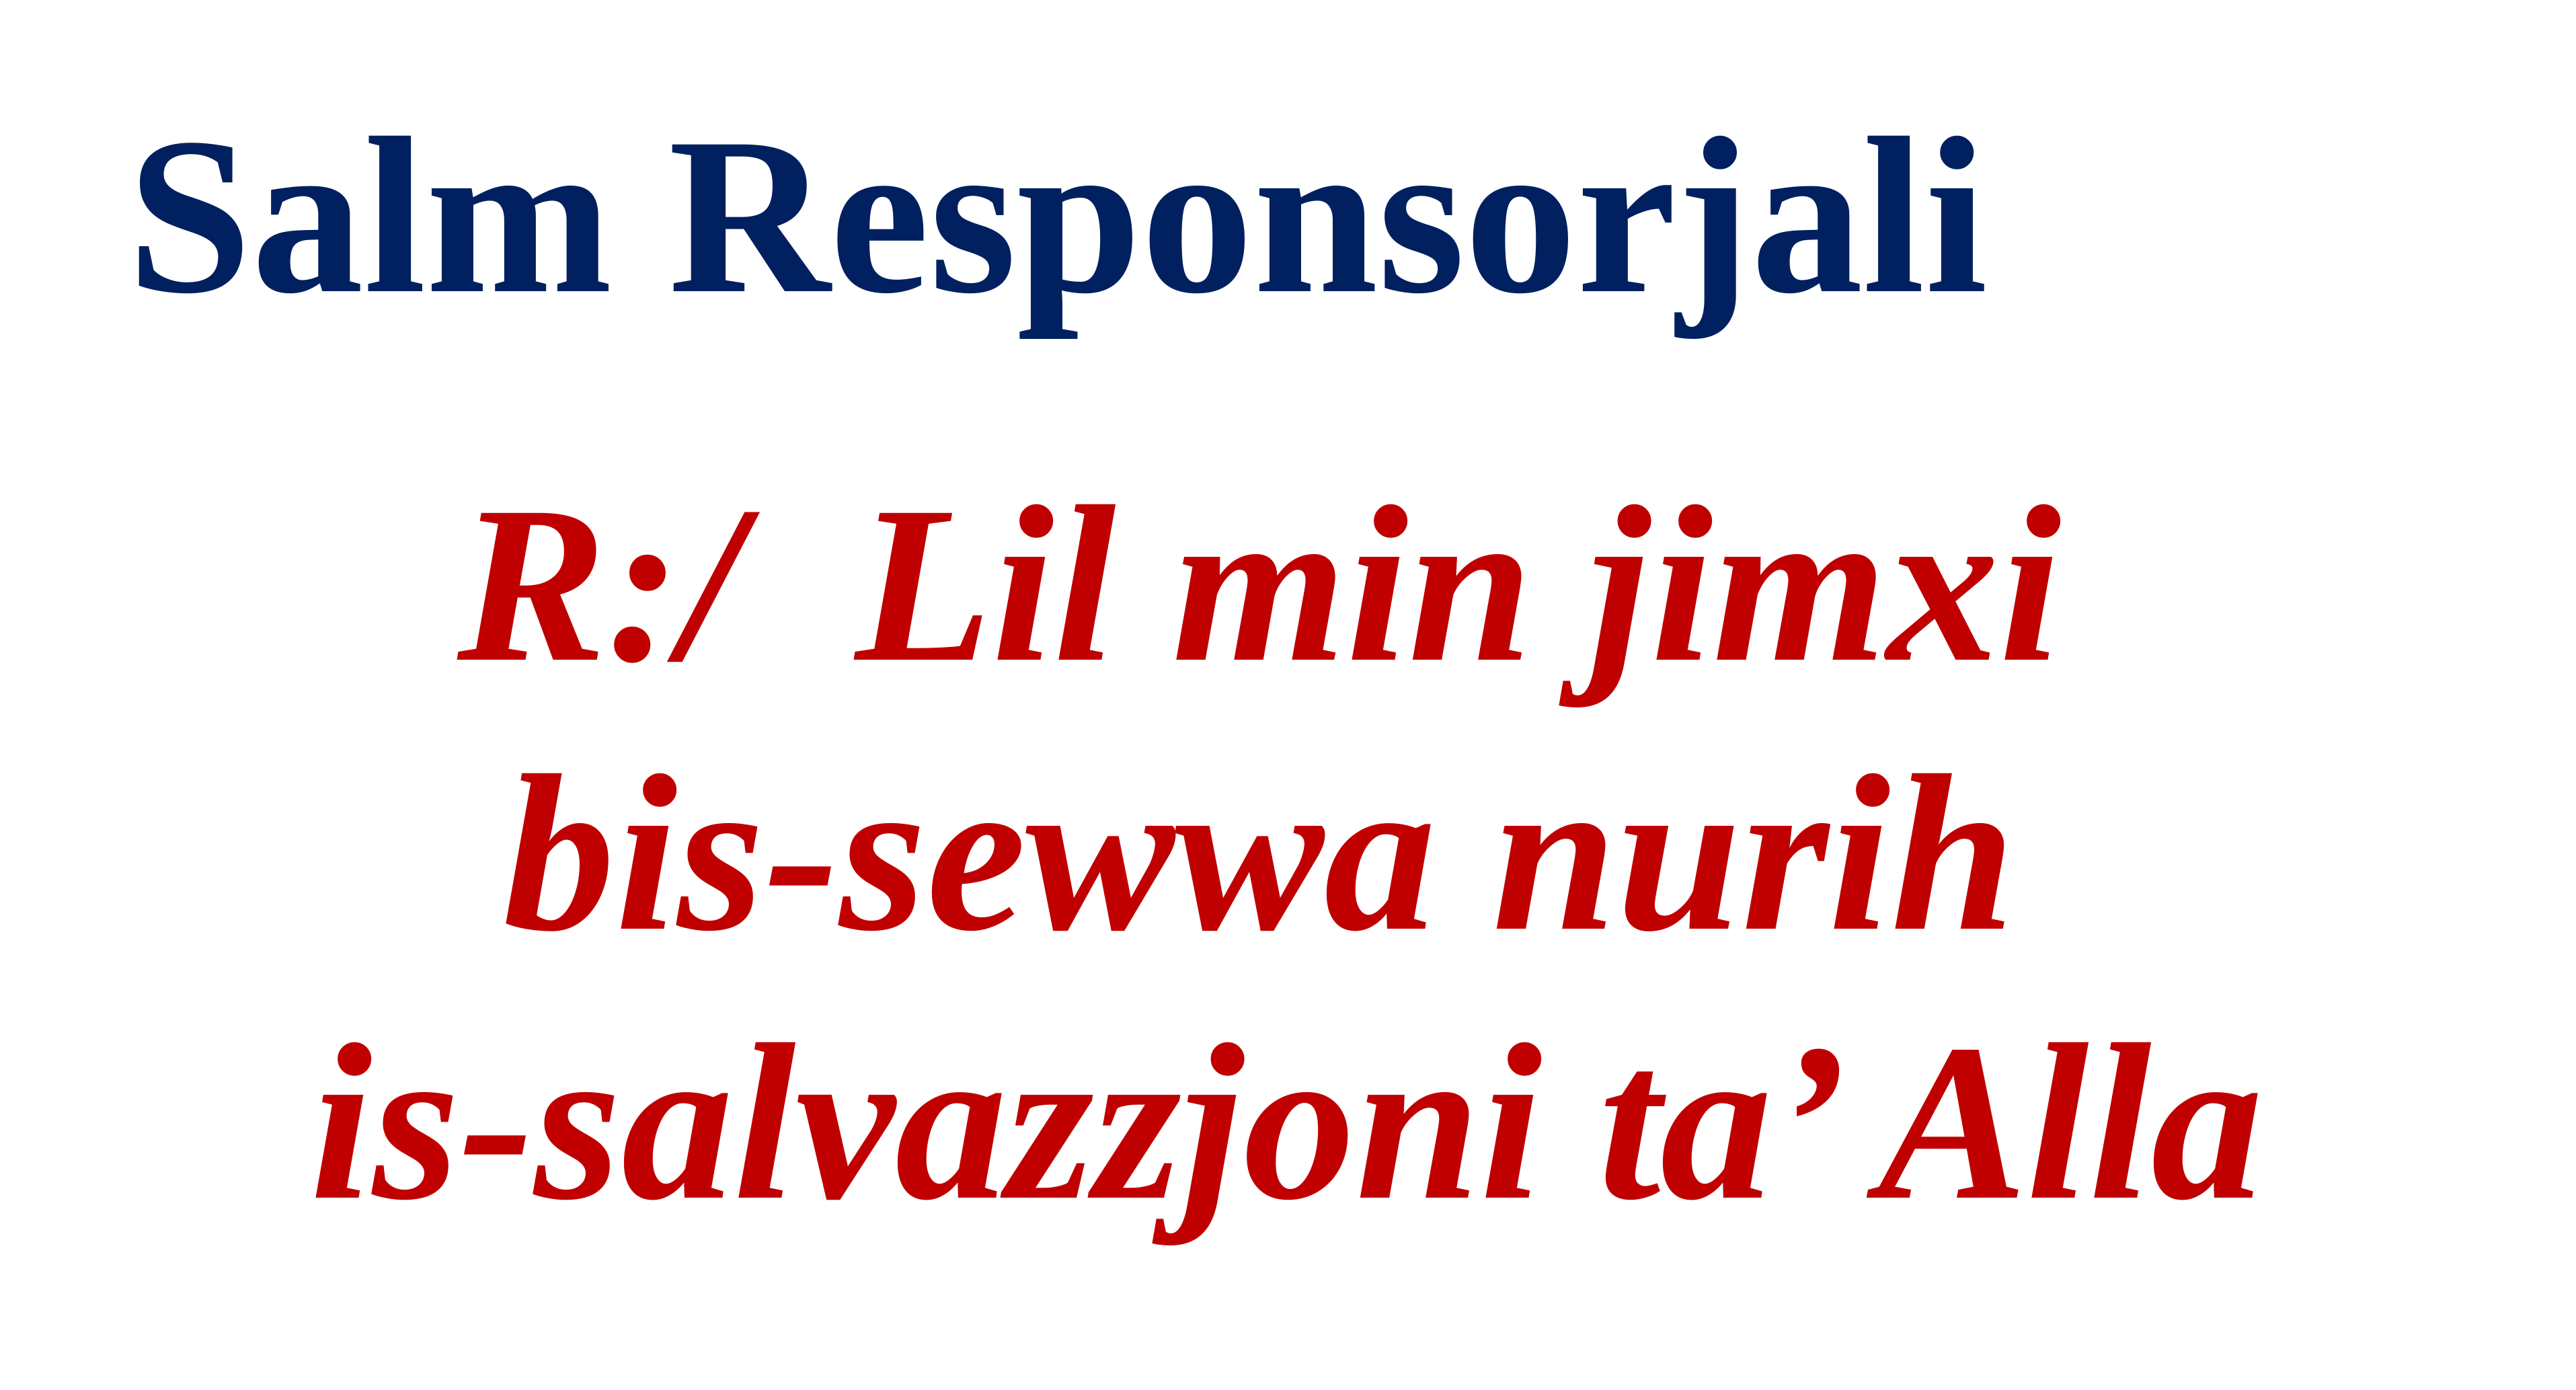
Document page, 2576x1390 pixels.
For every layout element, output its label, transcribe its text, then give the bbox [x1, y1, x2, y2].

text_box Salm Responsorjali [104, 55, 2066, 348]
text_box R:/ Lil min jimxi bis-sewwa nurih is-salvazzjoni ta’ Alla [0, 424, 2576, 1255]
